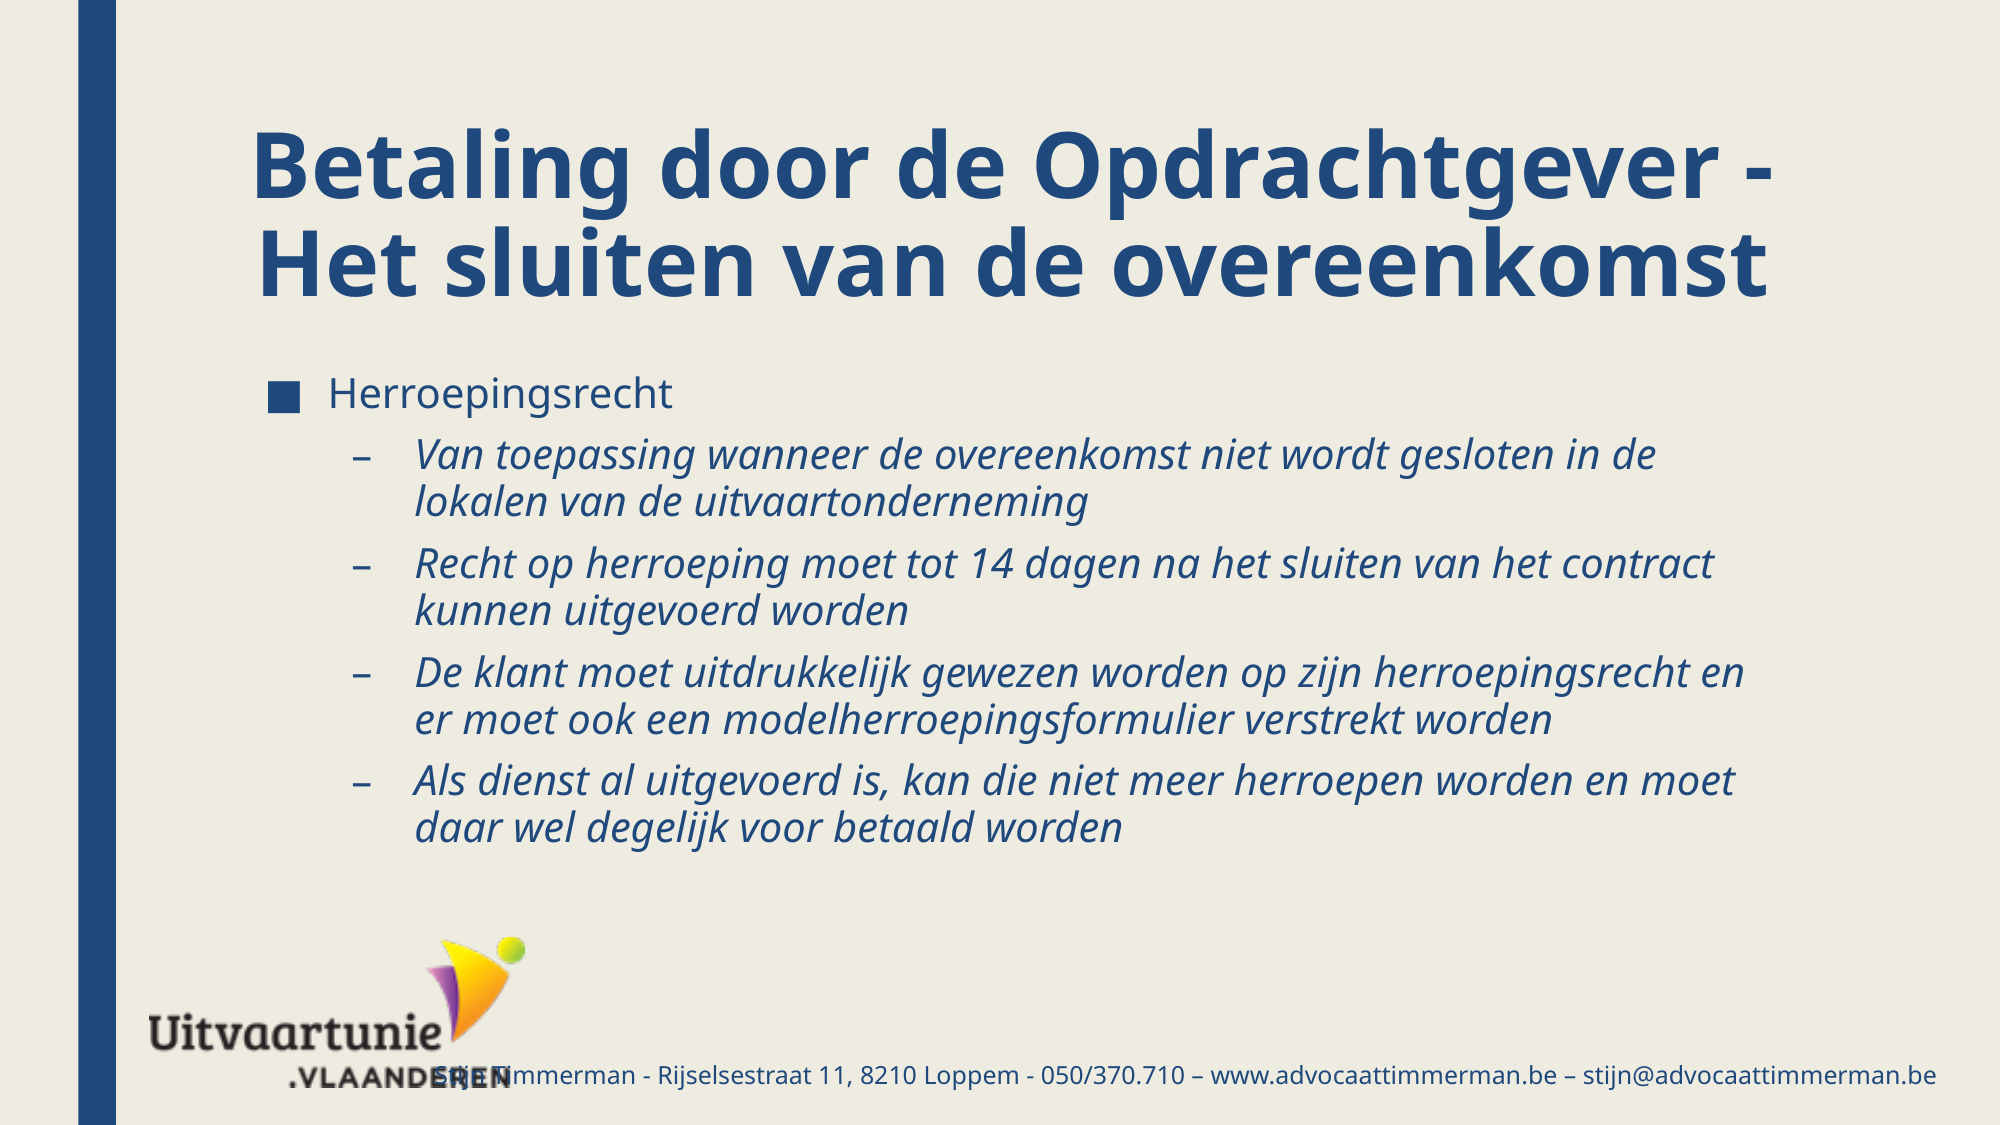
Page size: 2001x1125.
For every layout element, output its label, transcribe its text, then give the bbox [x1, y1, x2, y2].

title Betaling door de Opdrachtgever - Het sluiten van de overeenkomst [225, 112, 1800, 357]
footer Stijn Timmerman - Rijselsestraat 11, 8210 Loppem - 050/370.710 – www.advocaattimmerman.be – stijn@advocaattimmerman.be [209, 1041, 1955, 1108]
list Herroepingsrecht Van toepassing wanneer de overeenkomst niet wordt gesloten in de lokalen van de uitvaartonderneming Recht op herroeping moet tot 14 dagen na het sluiten van het contract kunnen uitgevoerd worden De klant moet uitdrukkelijk gewezen worden op zijn herroepingsrecht en er moet ook een modelherroepingsformulier verstrekt worden Als dienst al uitgevoerd is, kan die niet meer herroepen worden en moet daar wel degelijk voor betaald worden [249, 362, 1776, 918]
picture [149, 937, 525, 1088]
